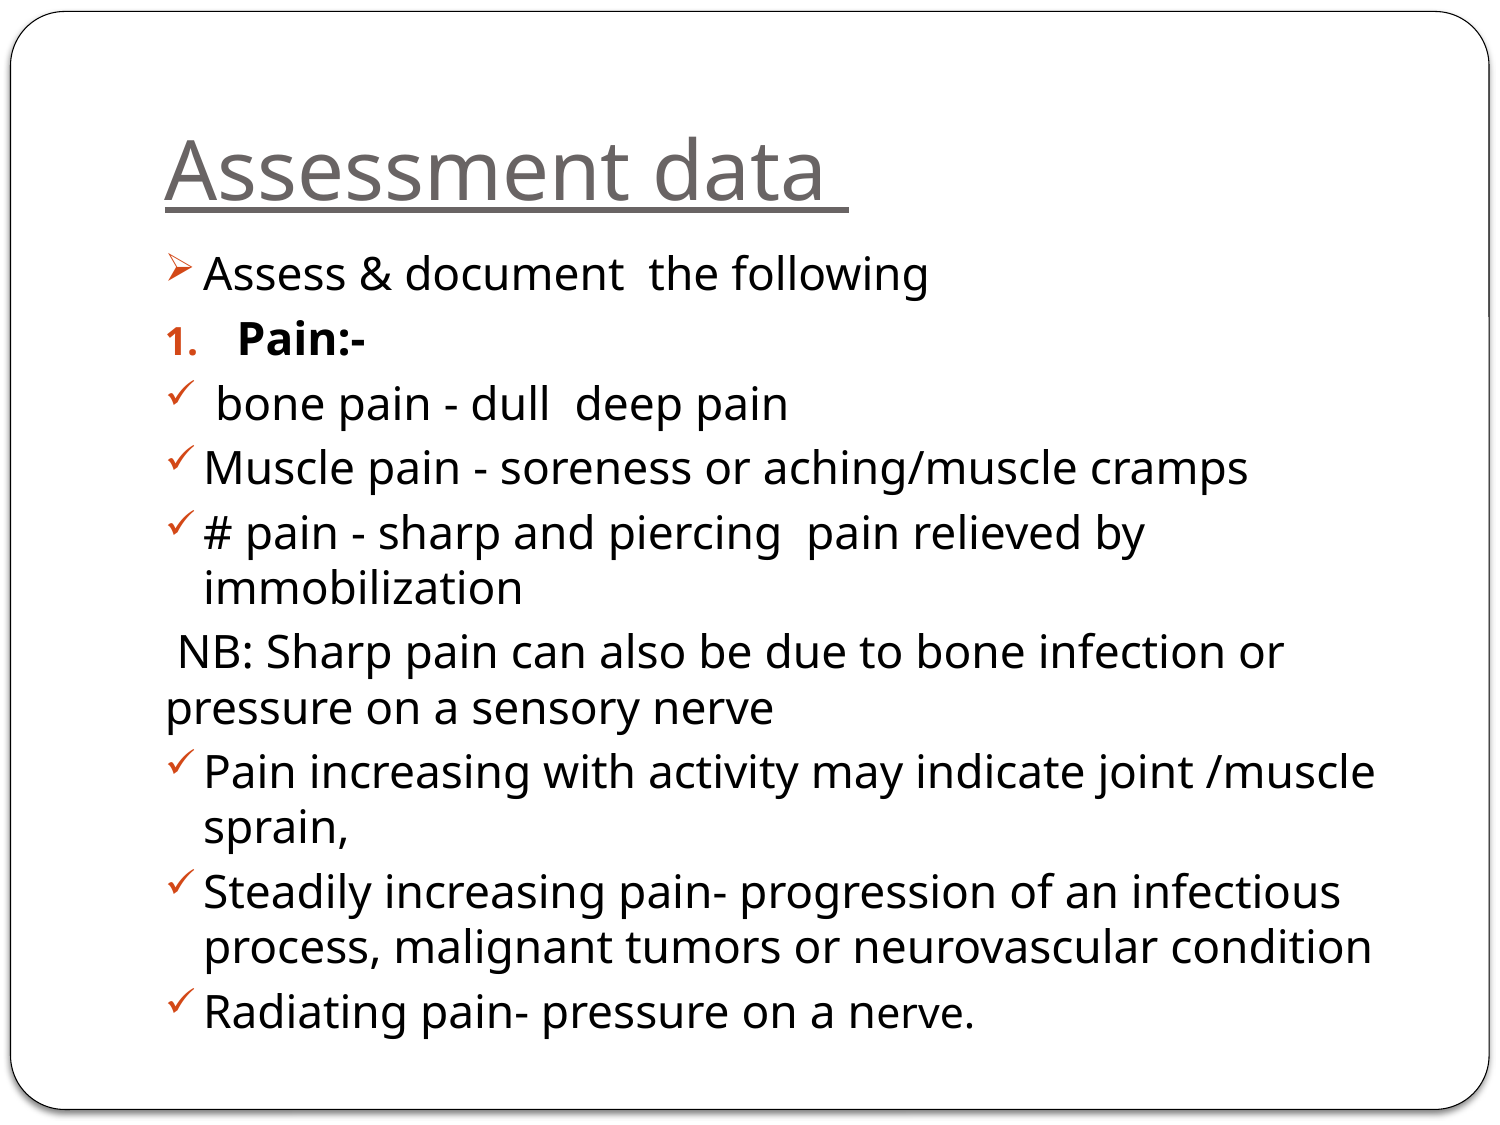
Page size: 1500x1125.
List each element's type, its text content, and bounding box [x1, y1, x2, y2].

list Assess & document the following Pain:- bone pain - dull deep pain Muscle pain - soreness or aching/muscle cramps # pain - sharp and piercing pain relieved by immobilization NB: Sharp pain can also be due to bone infection or pressure on a sensory nerve Pain increasing with activity may indicate joint /muscle sprain, Steadily increasing pain- progression of an infectious process, malignant tumors or neurovascular condition Radiating pain- pressure on a nerve. [150, 237, 1425, 1063]
title Assessment data [150, 45, 1425, 233]
